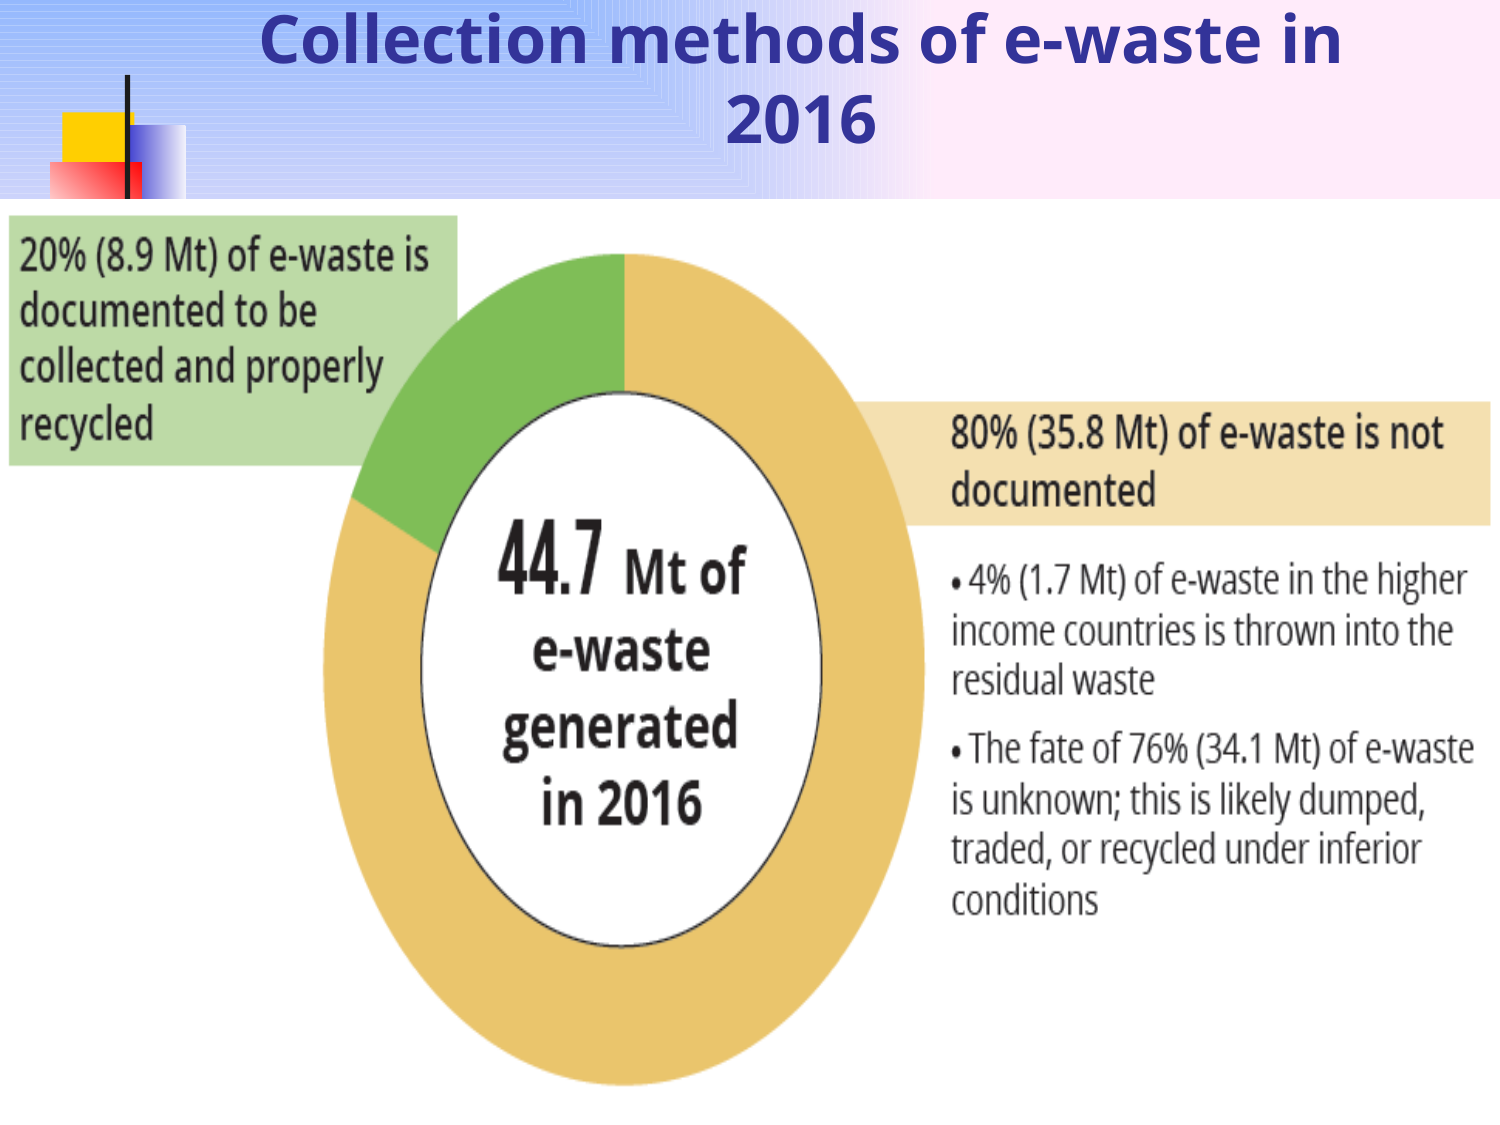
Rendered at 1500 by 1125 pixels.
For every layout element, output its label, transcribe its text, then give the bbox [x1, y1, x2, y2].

title Collection methods of e-waste in 2016 [162, 0, 1442, 166]
picture [0, 199, 1500, 1125]
